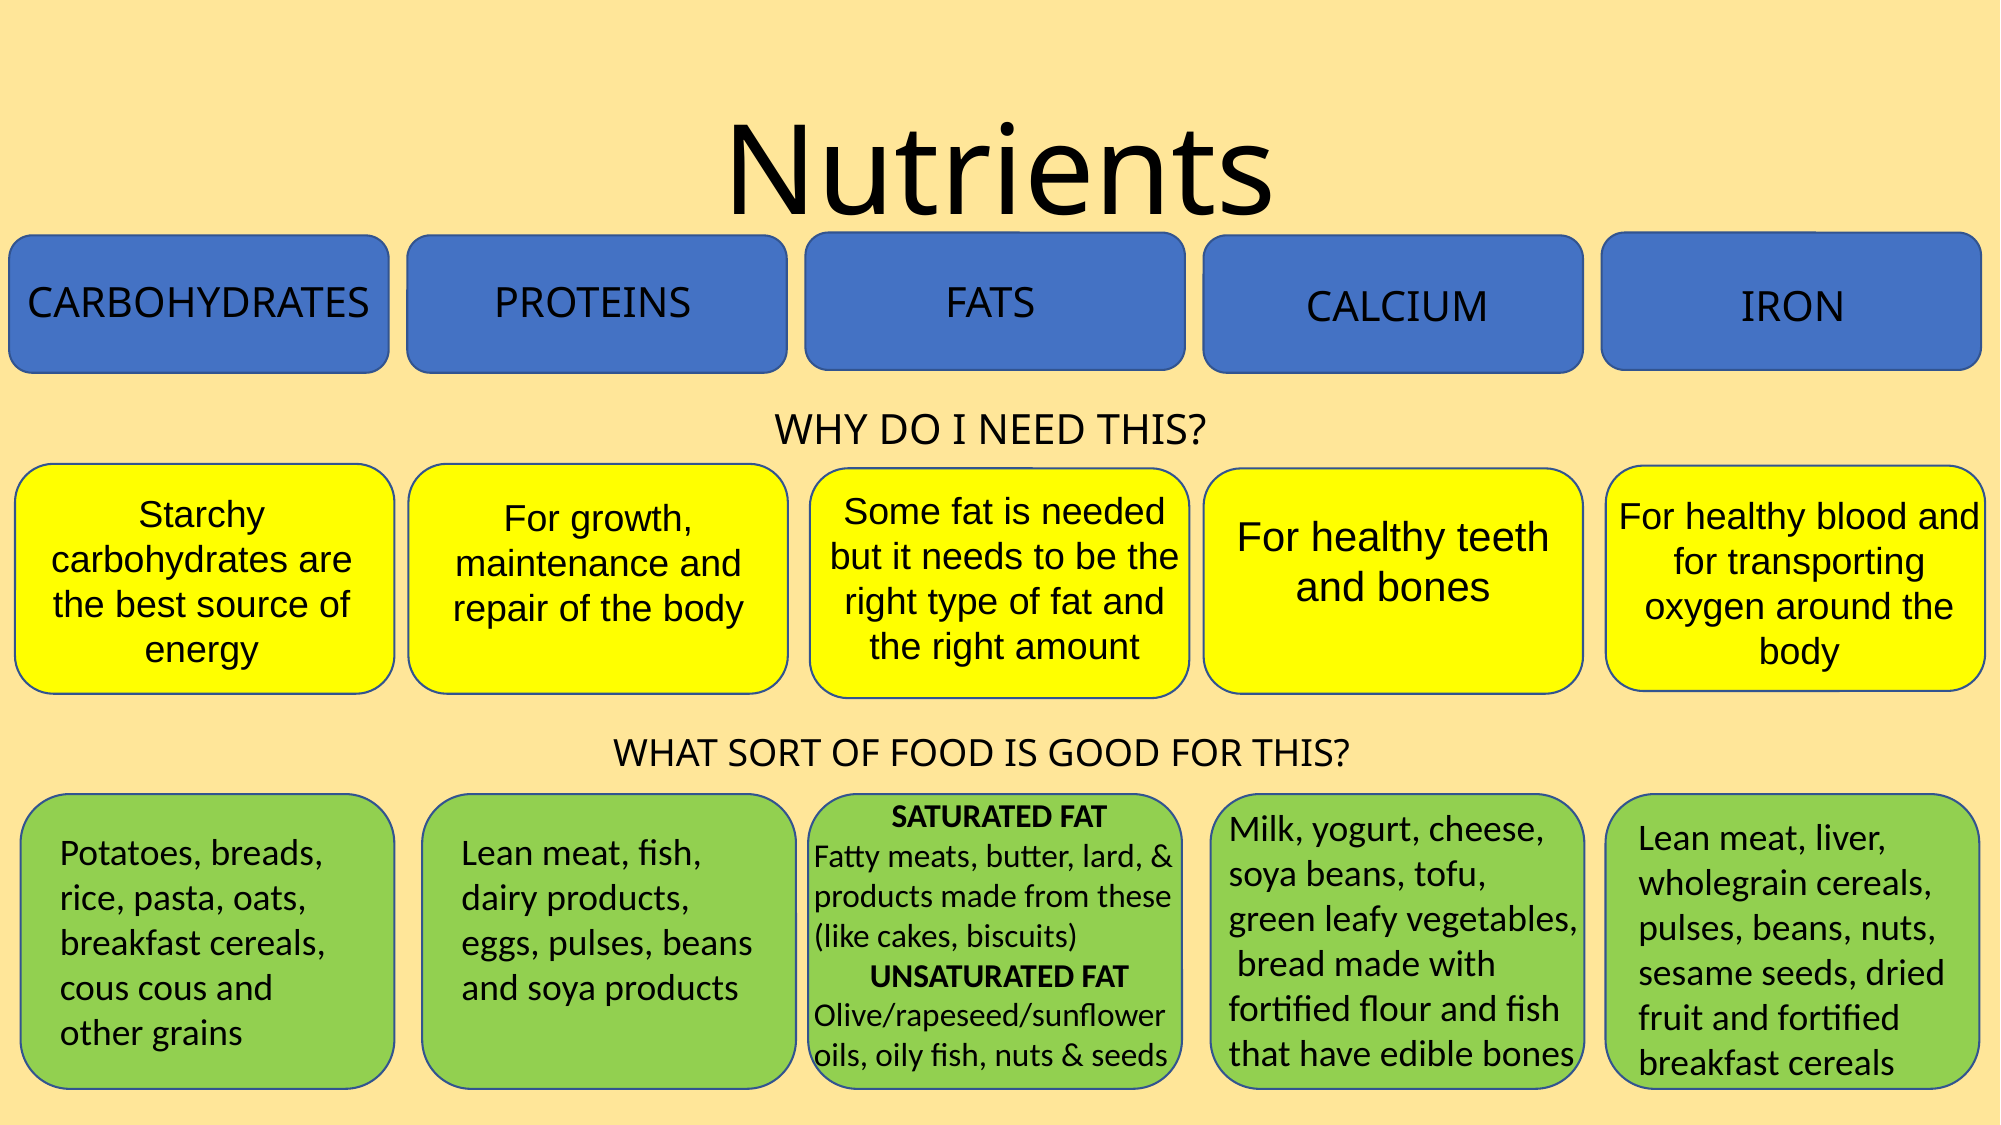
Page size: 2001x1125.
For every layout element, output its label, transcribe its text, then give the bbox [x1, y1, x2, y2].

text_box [384, 235, 801, 373]
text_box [807, 468, 1202, 699]
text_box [1585, 232, 2000, 370]
title Nutrients [137, 59, 1863, 235]
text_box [1210, 794, 1595, 1089]
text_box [1203, 468, 1584, 694]
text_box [408, 463, 788, 694]
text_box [422, 794, 796, 1089]
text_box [799, 786, 1200, 1089]
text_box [0, 235, 384, 373]
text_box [1601, 465, 1998, 691]
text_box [782, 232, 1199, 370]
text_box WHAT SORT OF FOOD IS GOOD FOR THIS? [476, 721, 1488, 781]
text_box WHY DO I NEED THIS? [495, 396, 1486, 461]
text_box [12, 463, 395, 694]
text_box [20, 794, 395, 1089]
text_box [1189, 235, 1606, 373]
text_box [1605, 794, 1998, 1094]
